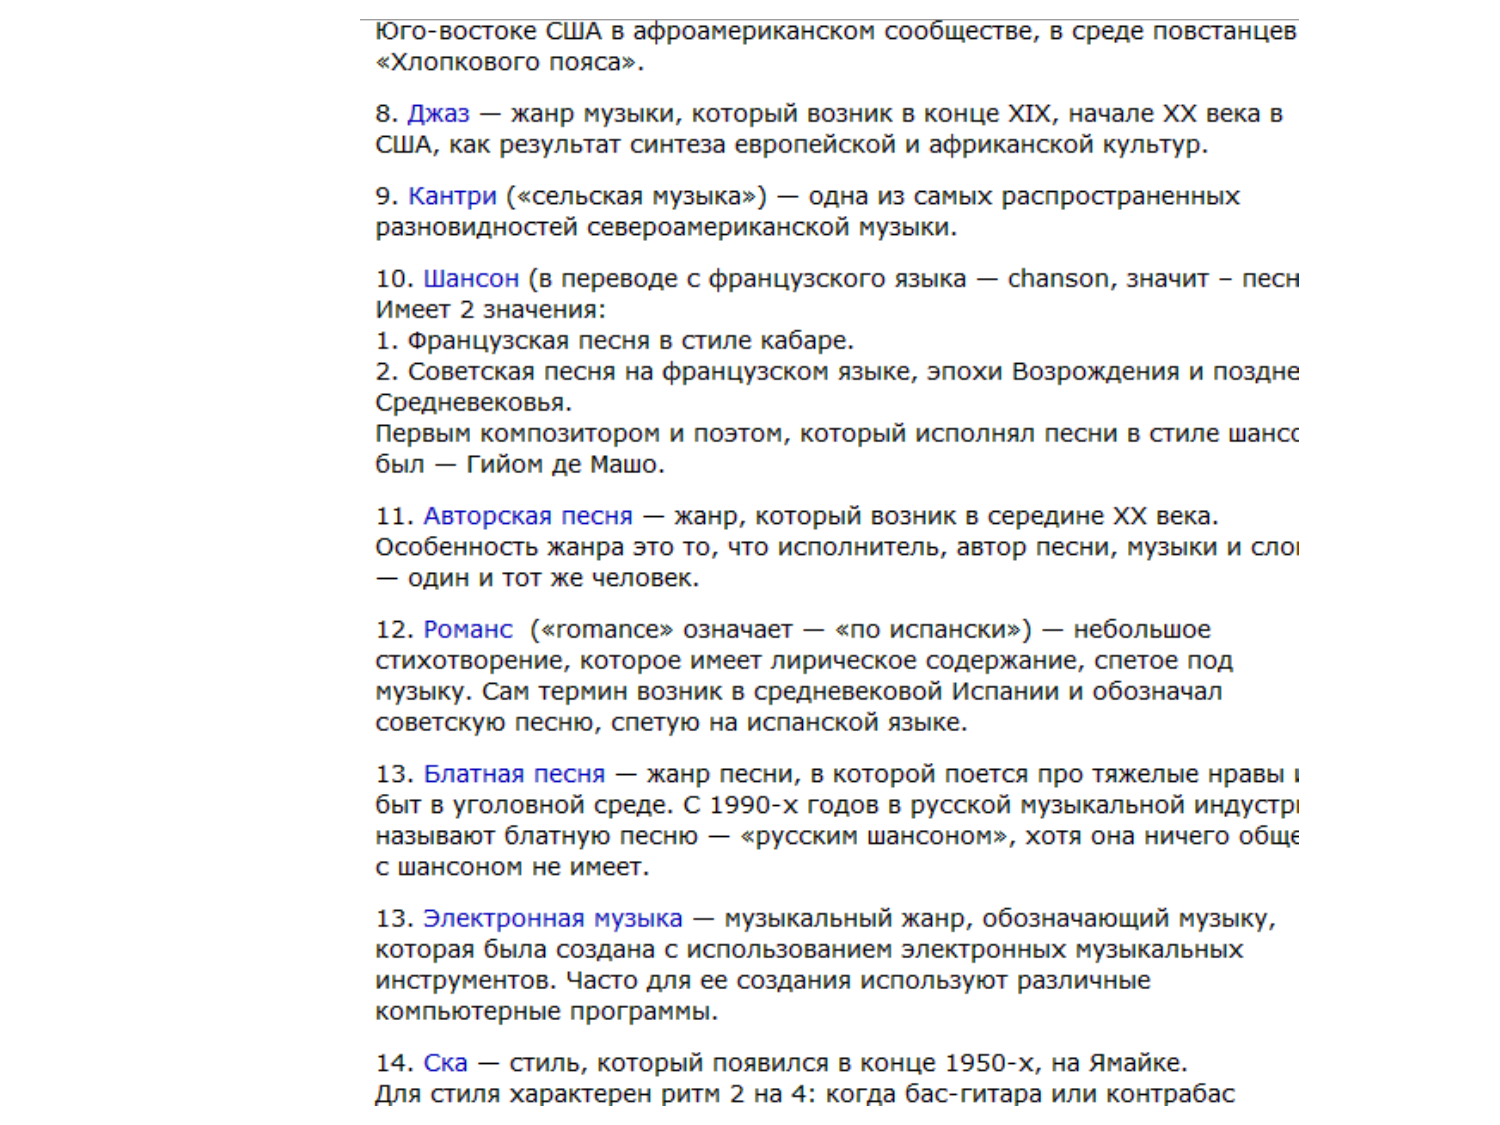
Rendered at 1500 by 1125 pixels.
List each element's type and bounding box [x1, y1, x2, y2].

list [359, 18, 1300, 1107]
